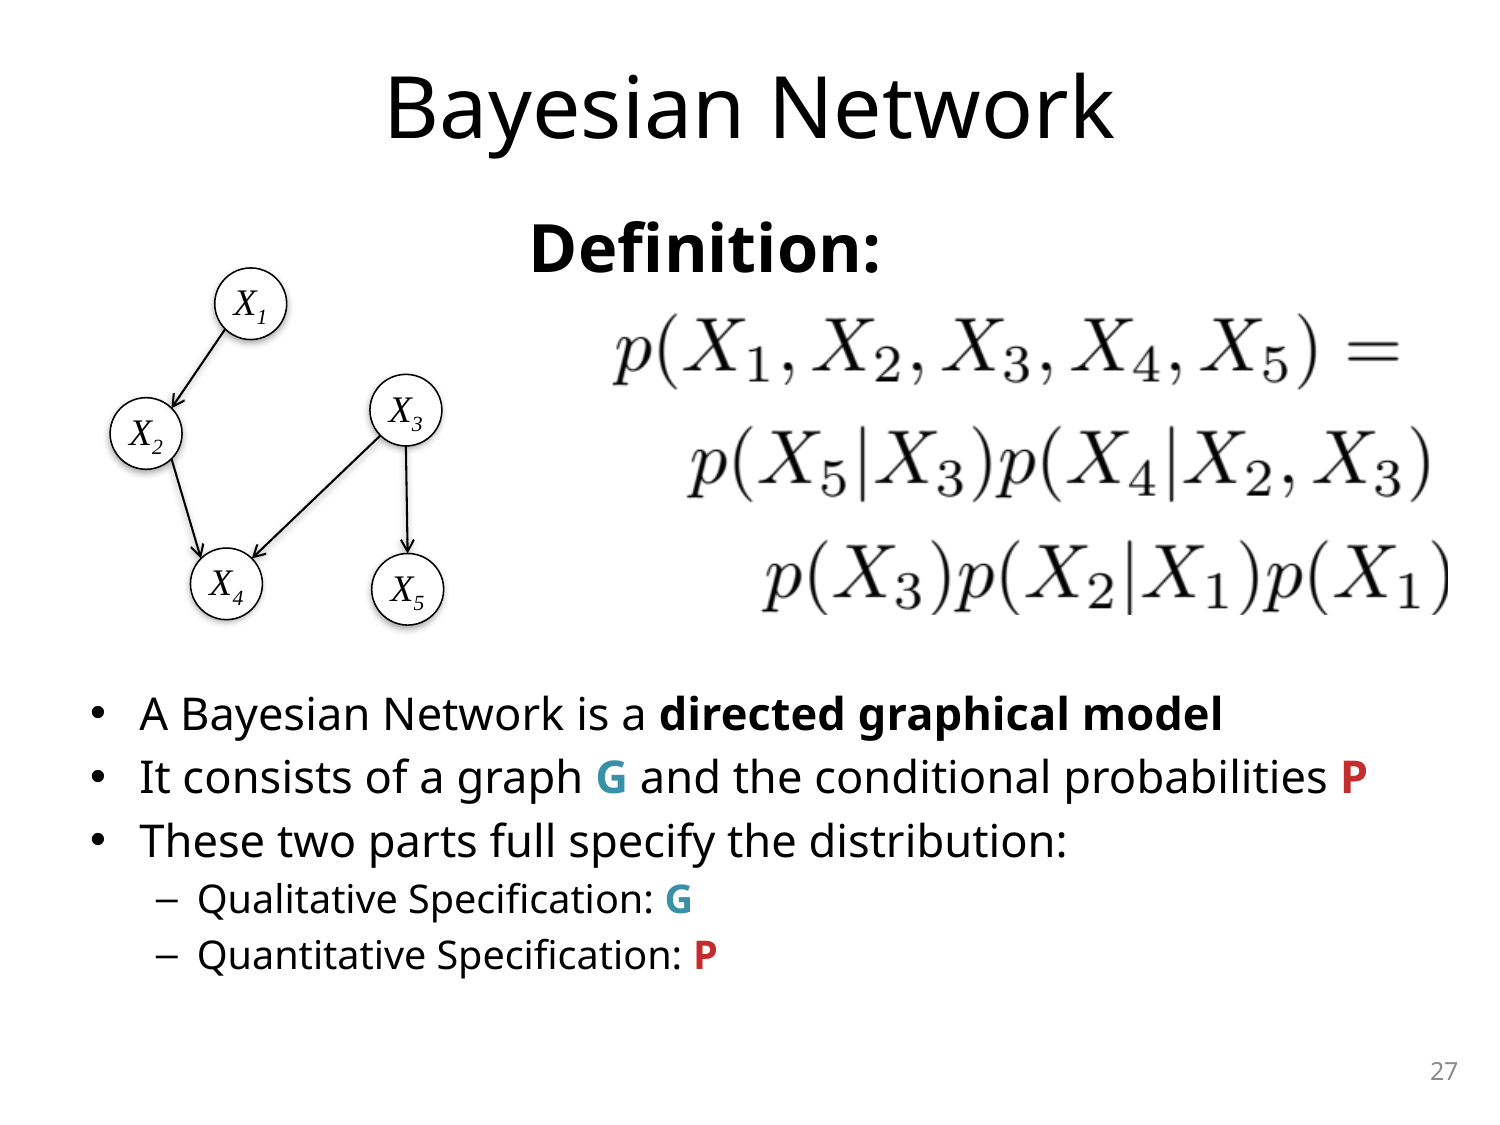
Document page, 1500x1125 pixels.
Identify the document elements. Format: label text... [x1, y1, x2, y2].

title Bayesian Network [75, 45, 1425, 164]
text_box Definition: [514, 198, 1425, 329]
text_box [109, 267, 444, 626]
picture [612, 312, 1449, 616]
list A Bayesian Network is a directed graphical model It consists of a graph G and the conditional probabilities P These two parts full specify the distribution: Qualitative Specification: G Quantitative Specification: P [75, 677, 1425, 1027]
slide_number 27 [1330, 1042, 1474, 1103]
